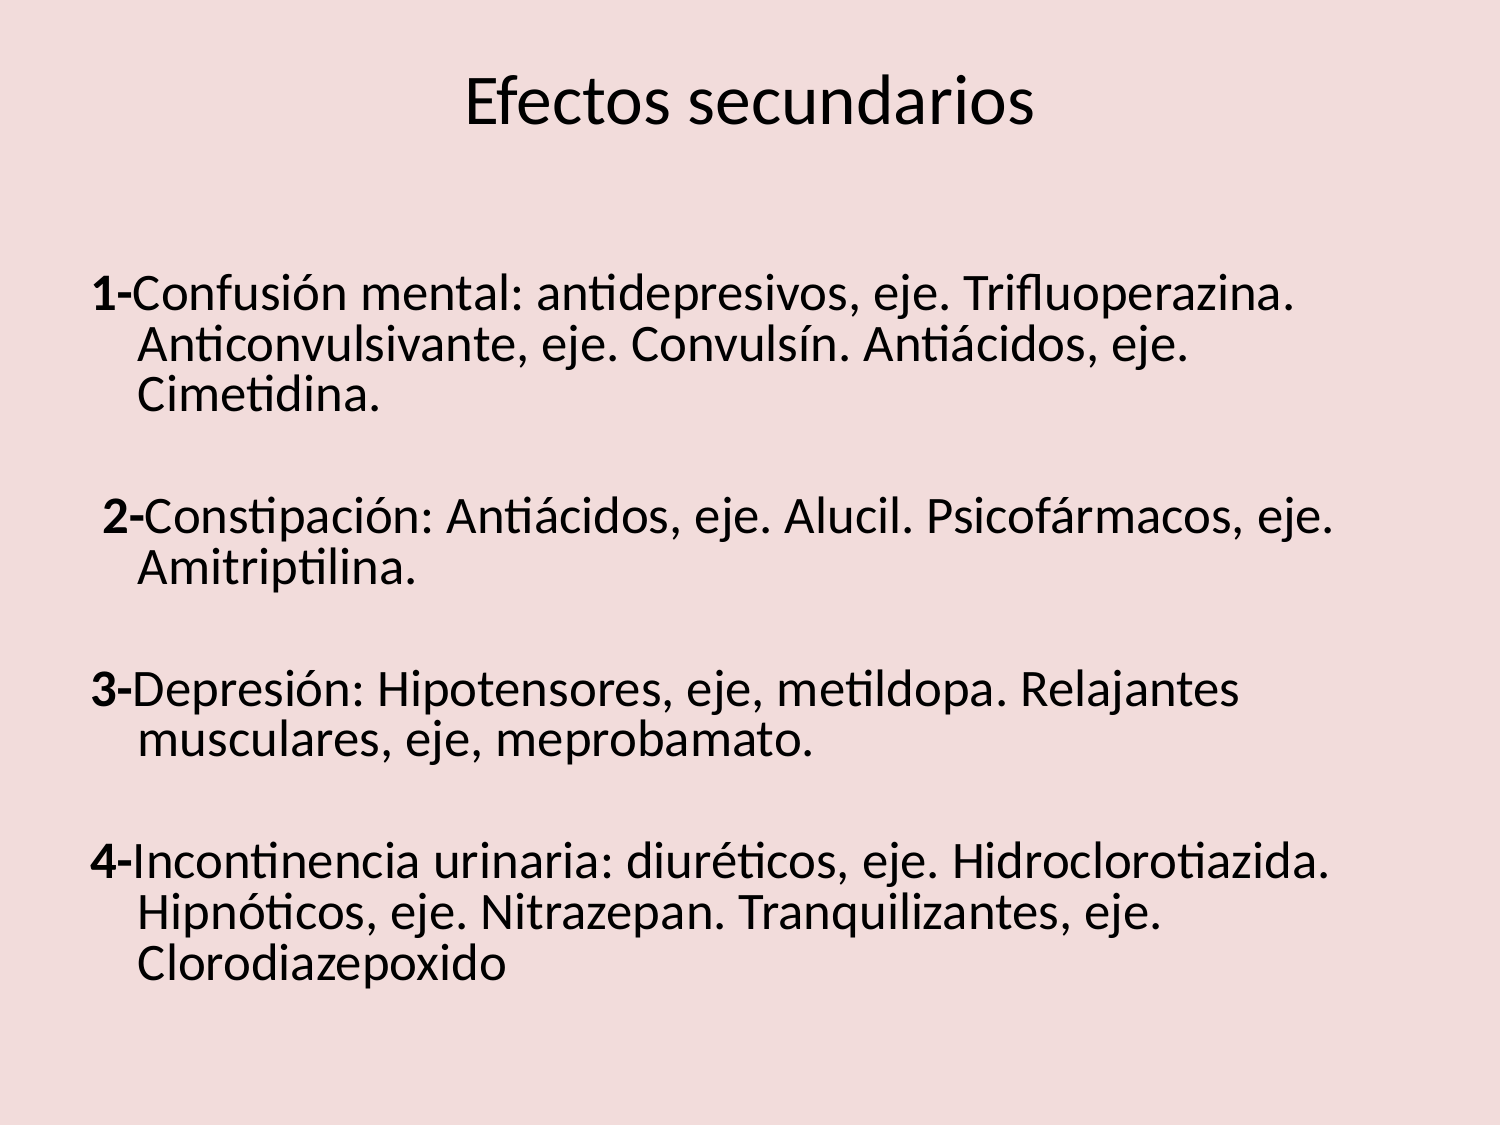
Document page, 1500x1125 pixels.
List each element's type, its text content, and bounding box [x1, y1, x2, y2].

title Efectos secundarios [75, 45, 1425, 233]
list 1-Confusión mental: antidepresivos, eje. Trifluoperazina. Anticonvulsivante, eje. Convulsín. Antiácidos, eje. Cimetidina. 2-Constipación: Antiácidos, eje. Alucil. Psicofármacos, eje. Amitriptilina. 3-Depresión: Hipotensores, eje, metildopa. Relajantes musculares, eje, meprobamato. 4-Incontinencia urinaria: diuréticos, eje. Hidroclorotiazida. Hipnóticos, eje. Nitrazepan. Tranquilizantes, eje. Clorodiazepoxido [75, 262, 1425, 1005]
